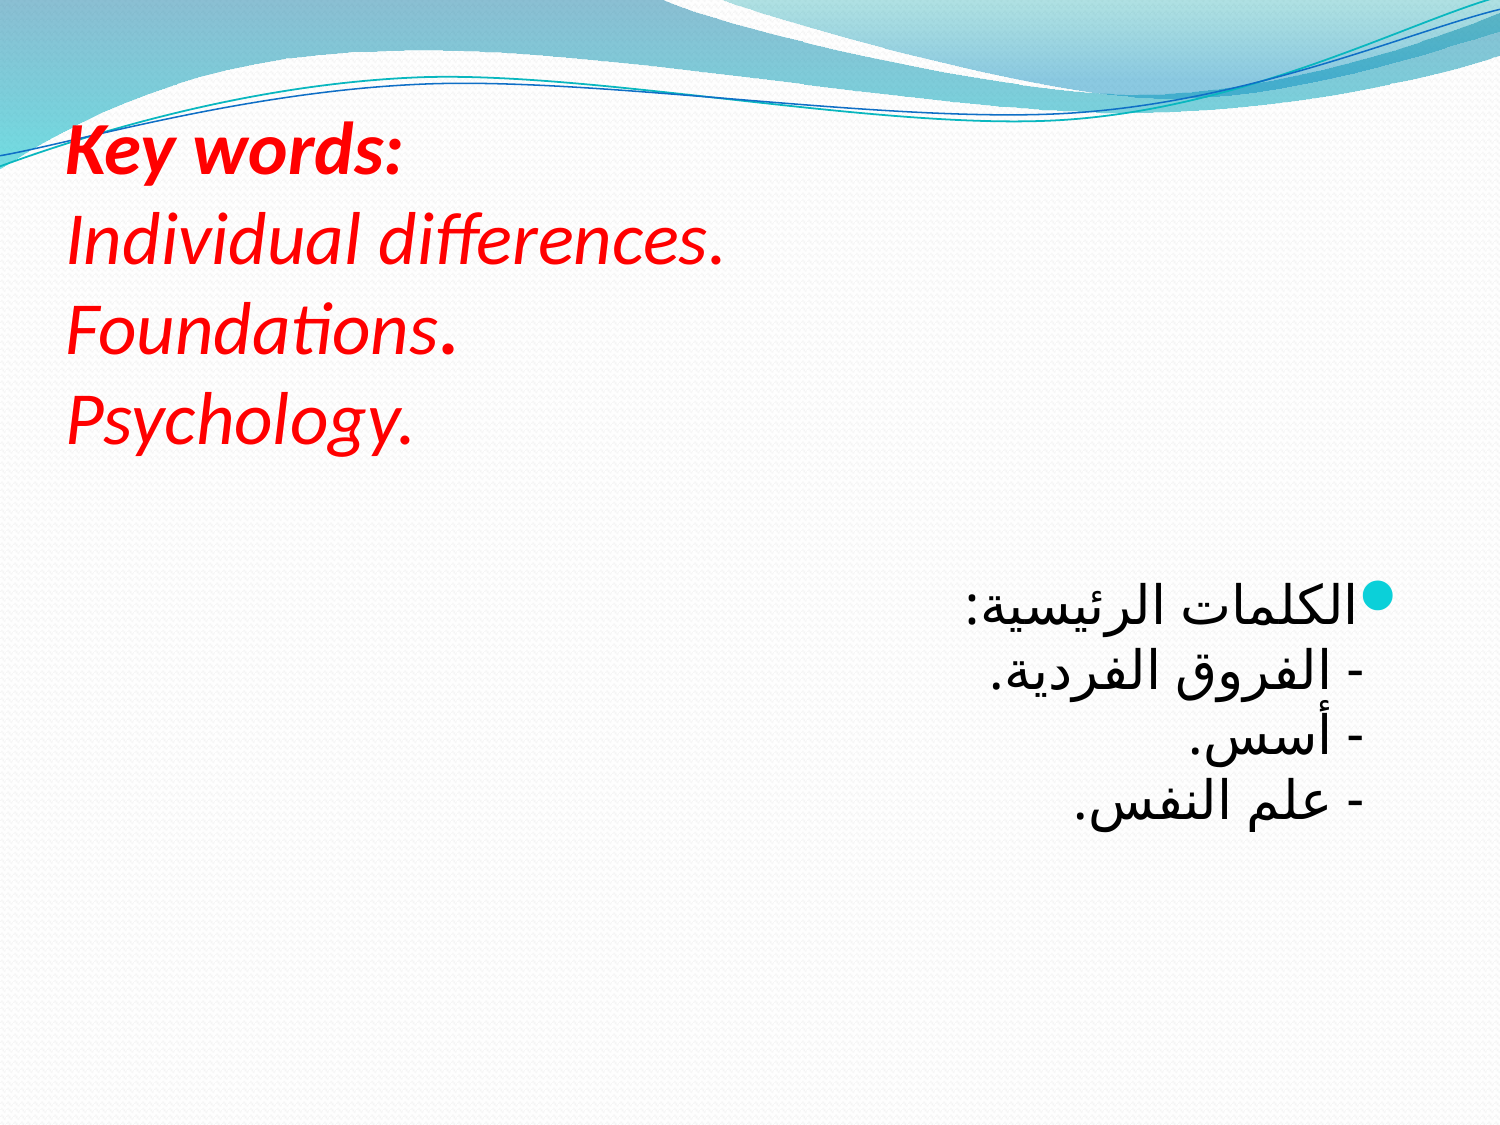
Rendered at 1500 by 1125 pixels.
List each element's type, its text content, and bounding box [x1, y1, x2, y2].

title Key words: Individual differences. Foundations. Psychology. [64, 361, 1415, 550]
list الكلمات الرئيسية: - الفروق الفردية. - أسس. - علم النفس. [75, 562, 1425, 1005]
